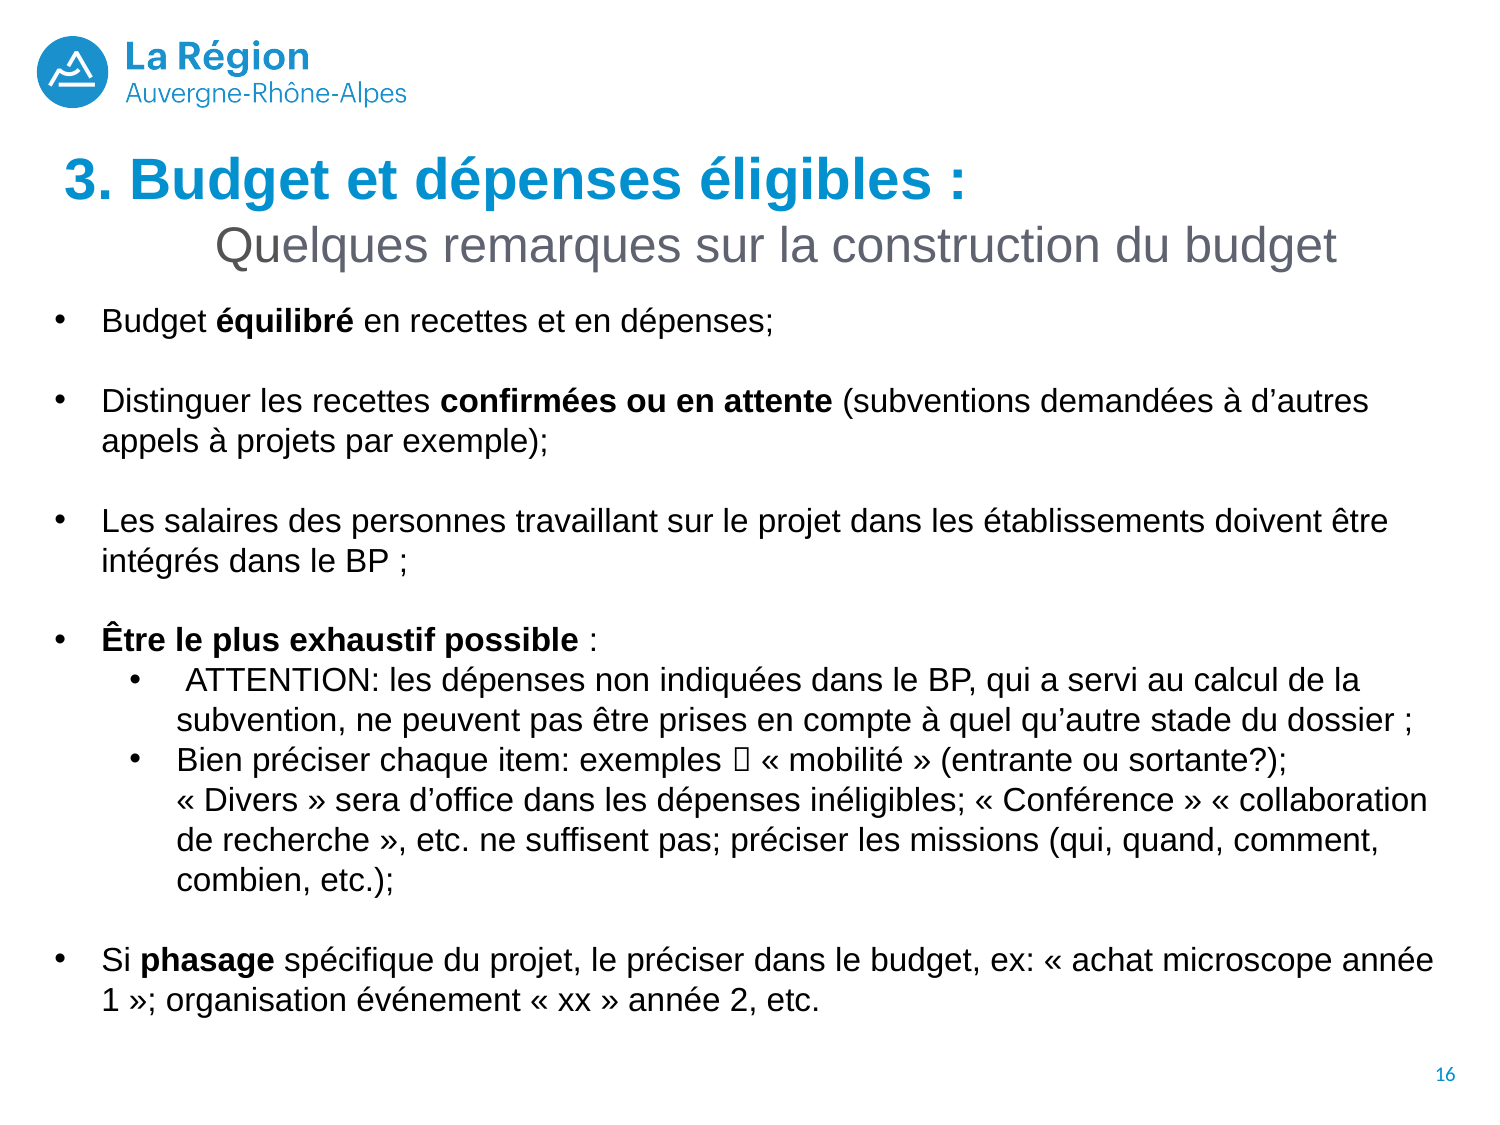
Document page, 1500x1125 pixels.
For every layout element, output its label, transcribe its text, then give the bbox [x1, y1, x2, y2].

picture [0, 0, 443, 145]
text_box 3. Budget et dépenses éligibles : Quelques remarques sur la construction du budget [64, 149, 1415, 236]
text_box Budget équilibré en recettes et en dépenses; Distinguer les recettes confirmées ou en attente (subventions demandées à d’autres appels à projets par exemple); Les salaires des personnes travaillant sur le projet dans les établissements doivent être intégrés dans le BP ; Être le plus exhaustif possible : ATTENTION: les dépenses non indiquées dans le BP, qui a servi au calcul de la subvention, ne peuvent pas être prises en compte à quel qu’autre stade du dossier ; Bien préciser chaque item: exemples  « mobilité » (entrante ou sortante?); « Divers » sera d’office dans les dépenses inéligibles; « Conférence » « collaboration de recherche », etc. ne suffisent pas; préciser les missions (qui, quand, comment, combien, etc.); Si phasage spécifique du projet, le préciser dans le budget, ex: « achat microscope année 1 »; organisation événement « xx » année 2, etc. [39, 291, 1461, 1066]
